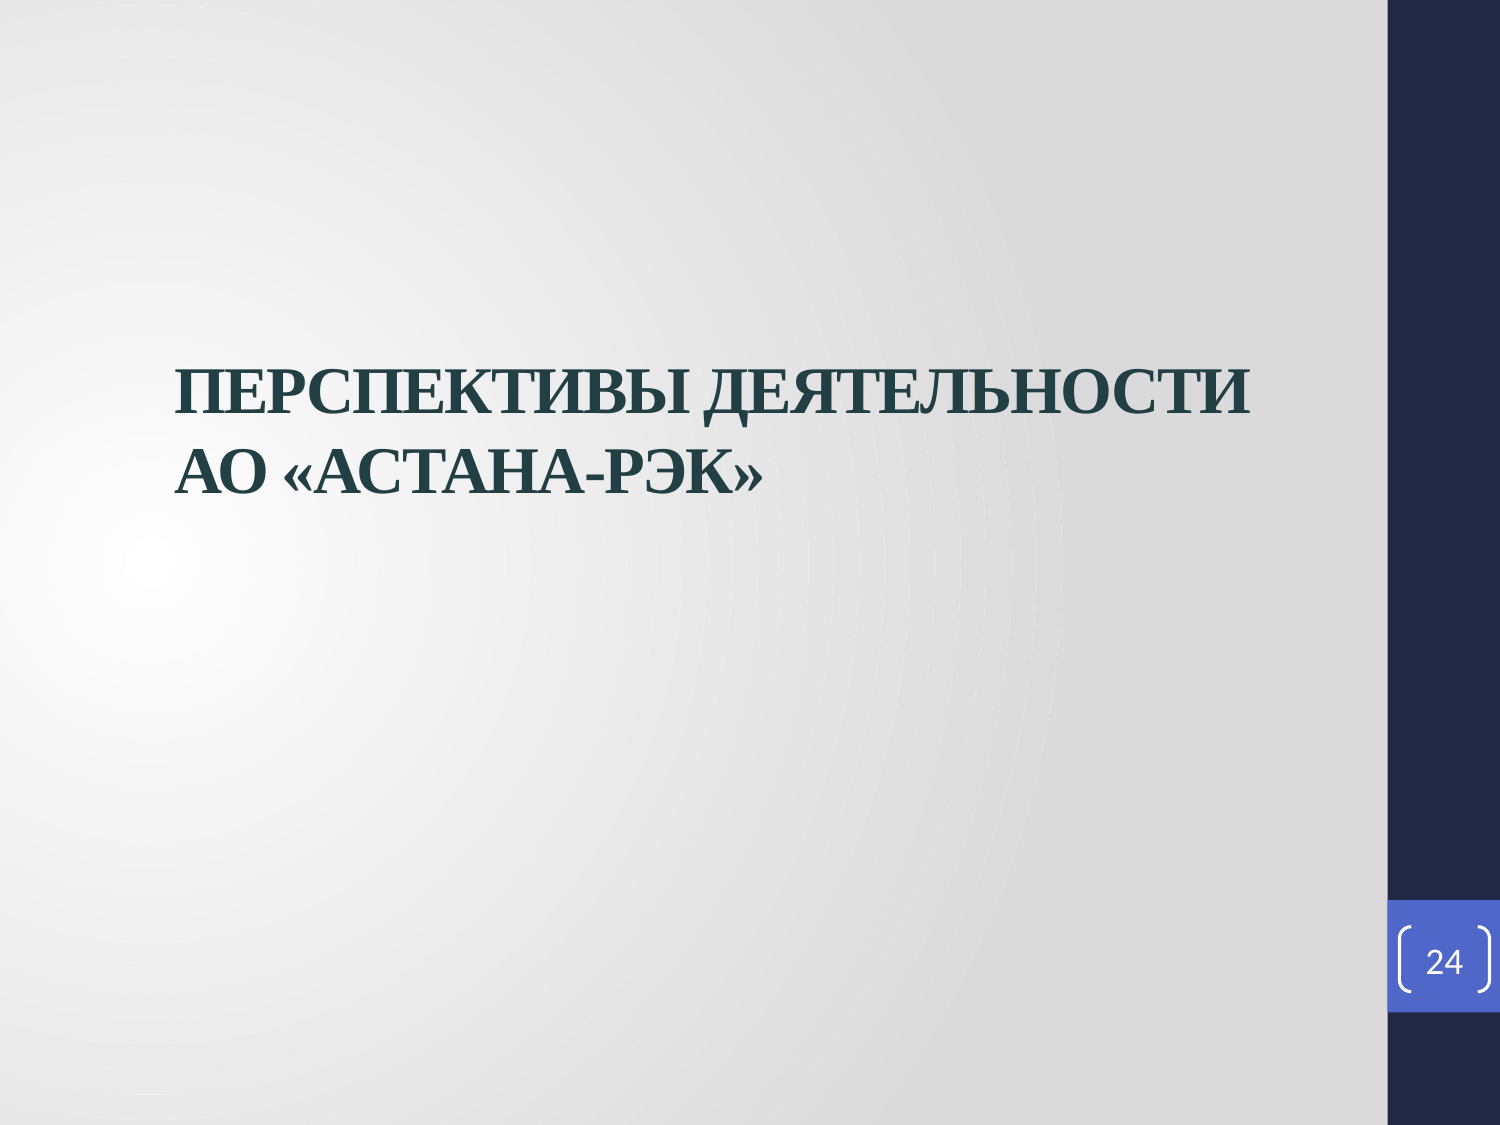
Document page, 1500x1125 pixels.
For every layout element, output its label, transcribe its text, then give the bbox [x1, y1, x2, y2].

text_box Перспективы деятельности АО «Астана-РЭК» [159, 338, 1270, 514]
slide_number 24 [1397, 925, 1492, 994]
